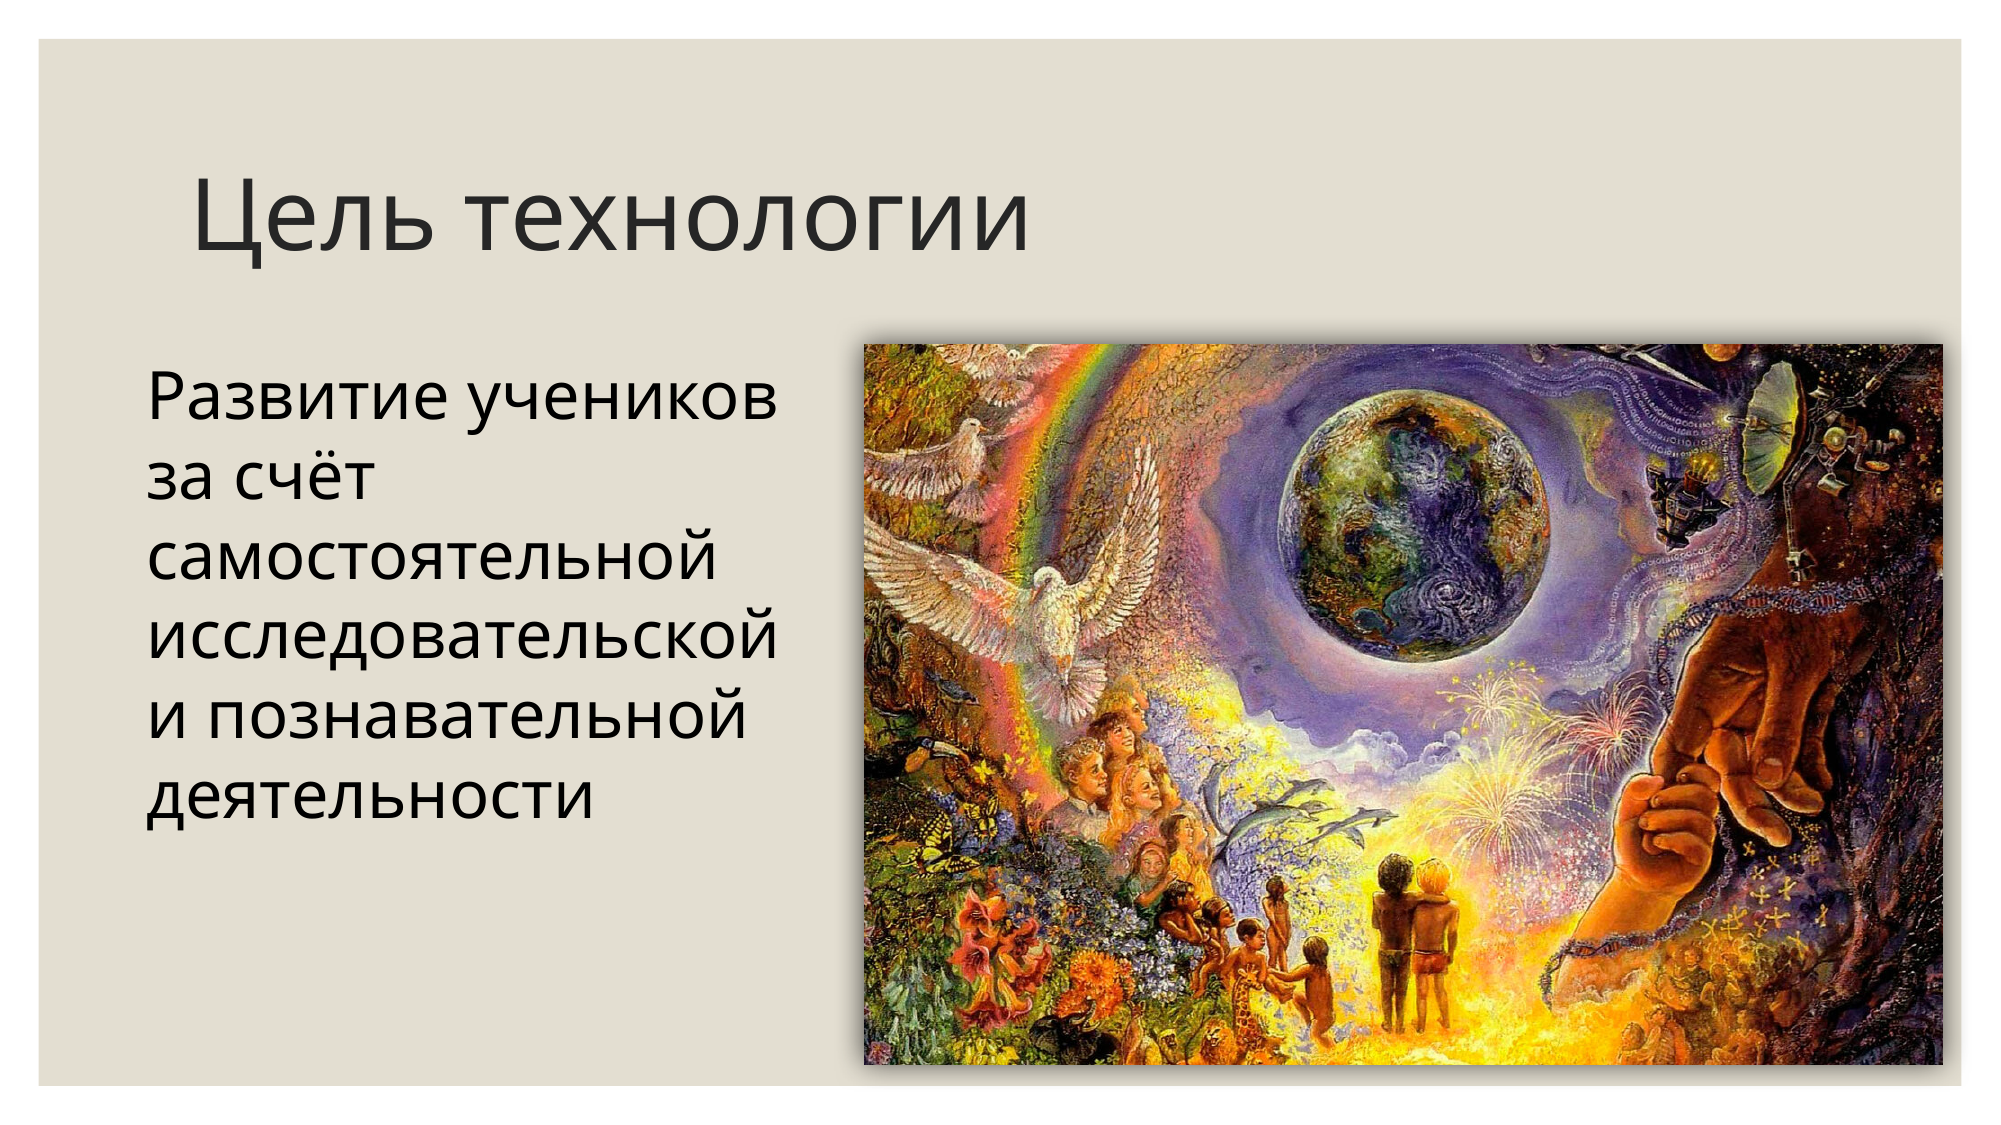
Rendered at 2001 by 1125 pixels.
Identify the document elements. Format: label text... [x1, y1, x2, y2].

list Развитие учеников за счёт самостоятельной исследовательской и познавательной деятельности [131, 345, 843, 962]
picture [864, 344, 1943, 1065]
title Цель технологии [174, 105, 1825, 331]
